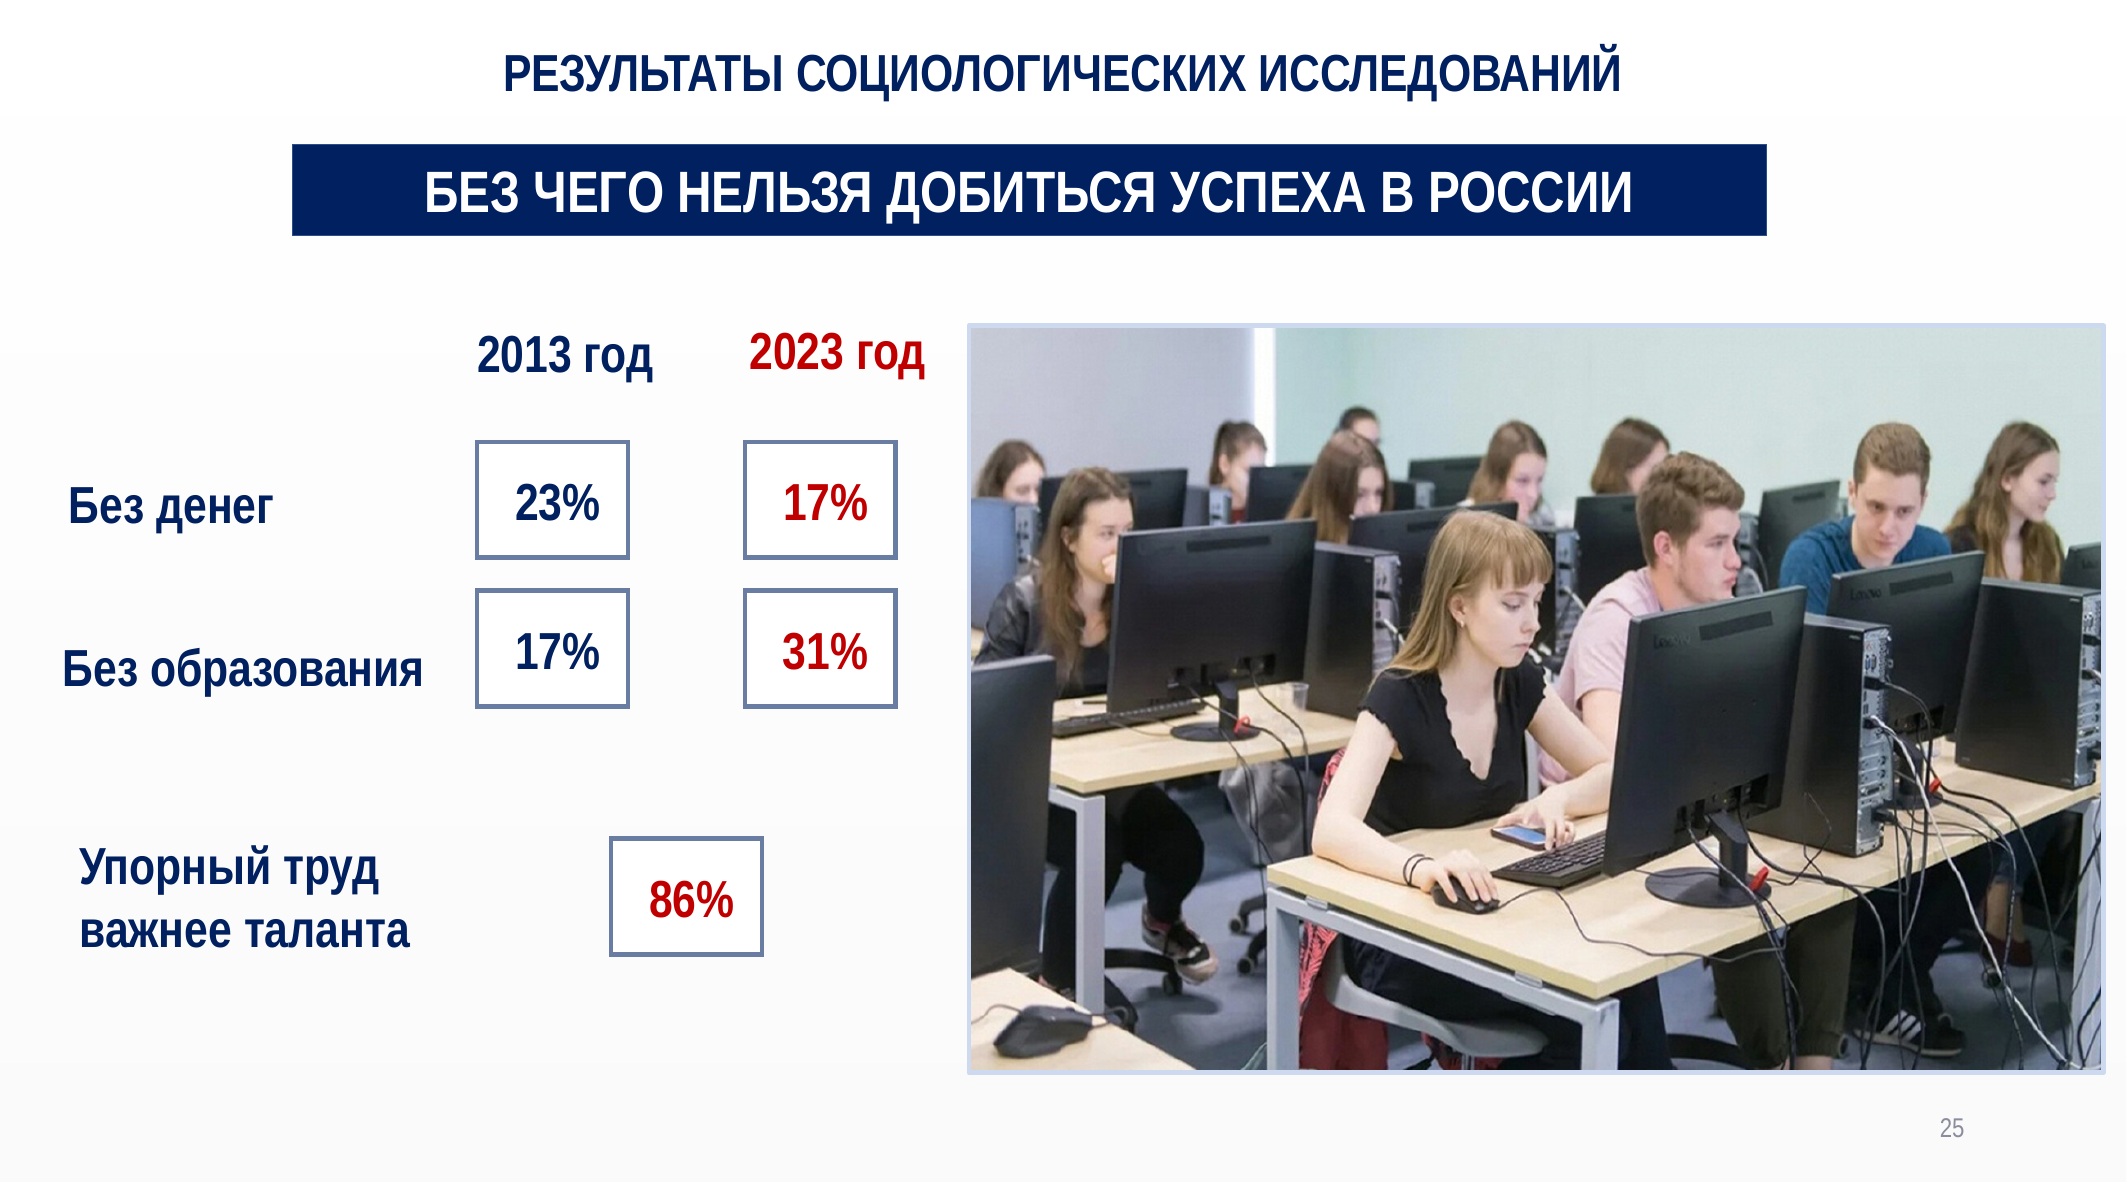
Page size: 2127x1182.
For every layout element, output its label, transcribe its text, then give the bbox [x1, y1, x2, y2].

text_box [476, 441, 629, 558]
text_box 86% [627, 855, 763, 939]
text_box [744, 590, 896, 708]
text_box [610, 837, 763, 955]
text_box [744, 441, 896, 558]
text_box 2023 год [728, 307, 1005, 391]
text_box [476, 590, 629, 708]
text_box 23% [493, 458, 718, 542]
text_box 17% [761, 458, 897, 542]
text_box 31% [761, 606, 971, 691]
text_box Упорный труд важнее таланта [58, 822, 528, 969]
text_box РЕЗУЛЬТАТЫ СОЦИОЛОГИЧЕСКИХ ИССЛЕДОВАНИЙ [0, 28, 2127, 112]
text_box 2013 год [410, 309, 720, 394]
text_box Без денег [47, 460, 377, 544]
text_box 17% [493, 606, 629, 691]
slide_number 25 [1501, 1094, 1981, 1158]
text_box Без образования [41, 623, 461, 708]
picture [971, 328, 2102, 1071]
text_box БЕЗ ЧЕГО НЕЛЬЗЯ ДОБИТЬСЯ УСПЕХА В РОССИИ [292, 144, 1767, 236]
